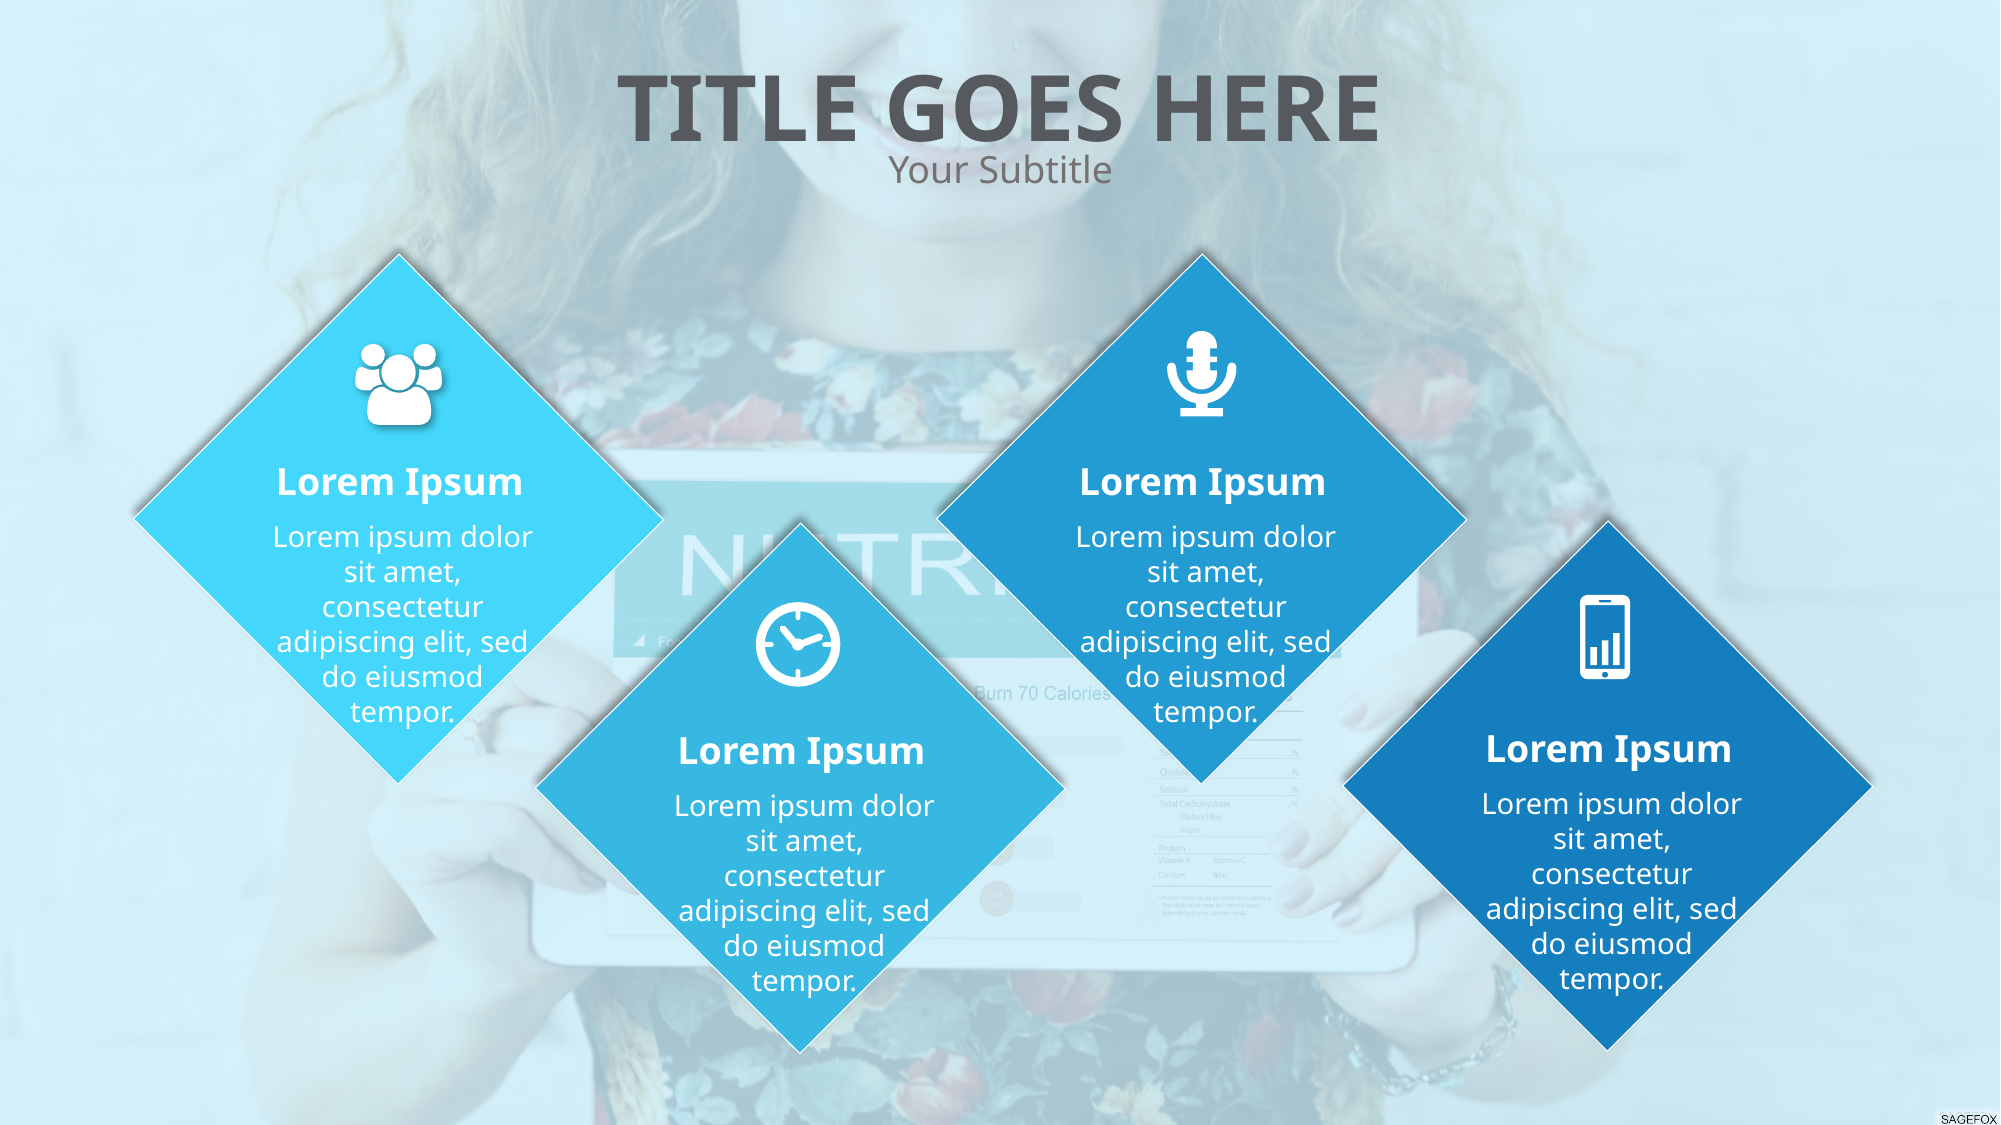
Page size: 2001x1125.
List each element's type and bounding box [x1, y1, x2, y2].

text_box [1083, 668, 1320, 786]
text_box [651, 719, 952, 937]
text_box [1052, 450, 1353, 668]
text_box [682, 937, 919, 1055]
text_box [1489, 935, 1726, 1053]
text_box [249, 450, 550, 668]
text_box [755, 602, 841, 687]
text_box [548, 42, 1452, 199]
text_box [131, 252, 666, 637]
text_box [935, 252, 1469, 637]
picture [1938, 1114, 1999, 1125]
text_box [1341, 519, 1875, 903]
text_box [1580, 594, 1631, 679]
text_box [280, 668, 517, 786]
text_box [1167, 330, 1237, 417]
text_box [533, 521, 1067, 906]
text_box [355, 343, 442, 425]
text_box [1458, 717, 1759, 935]
